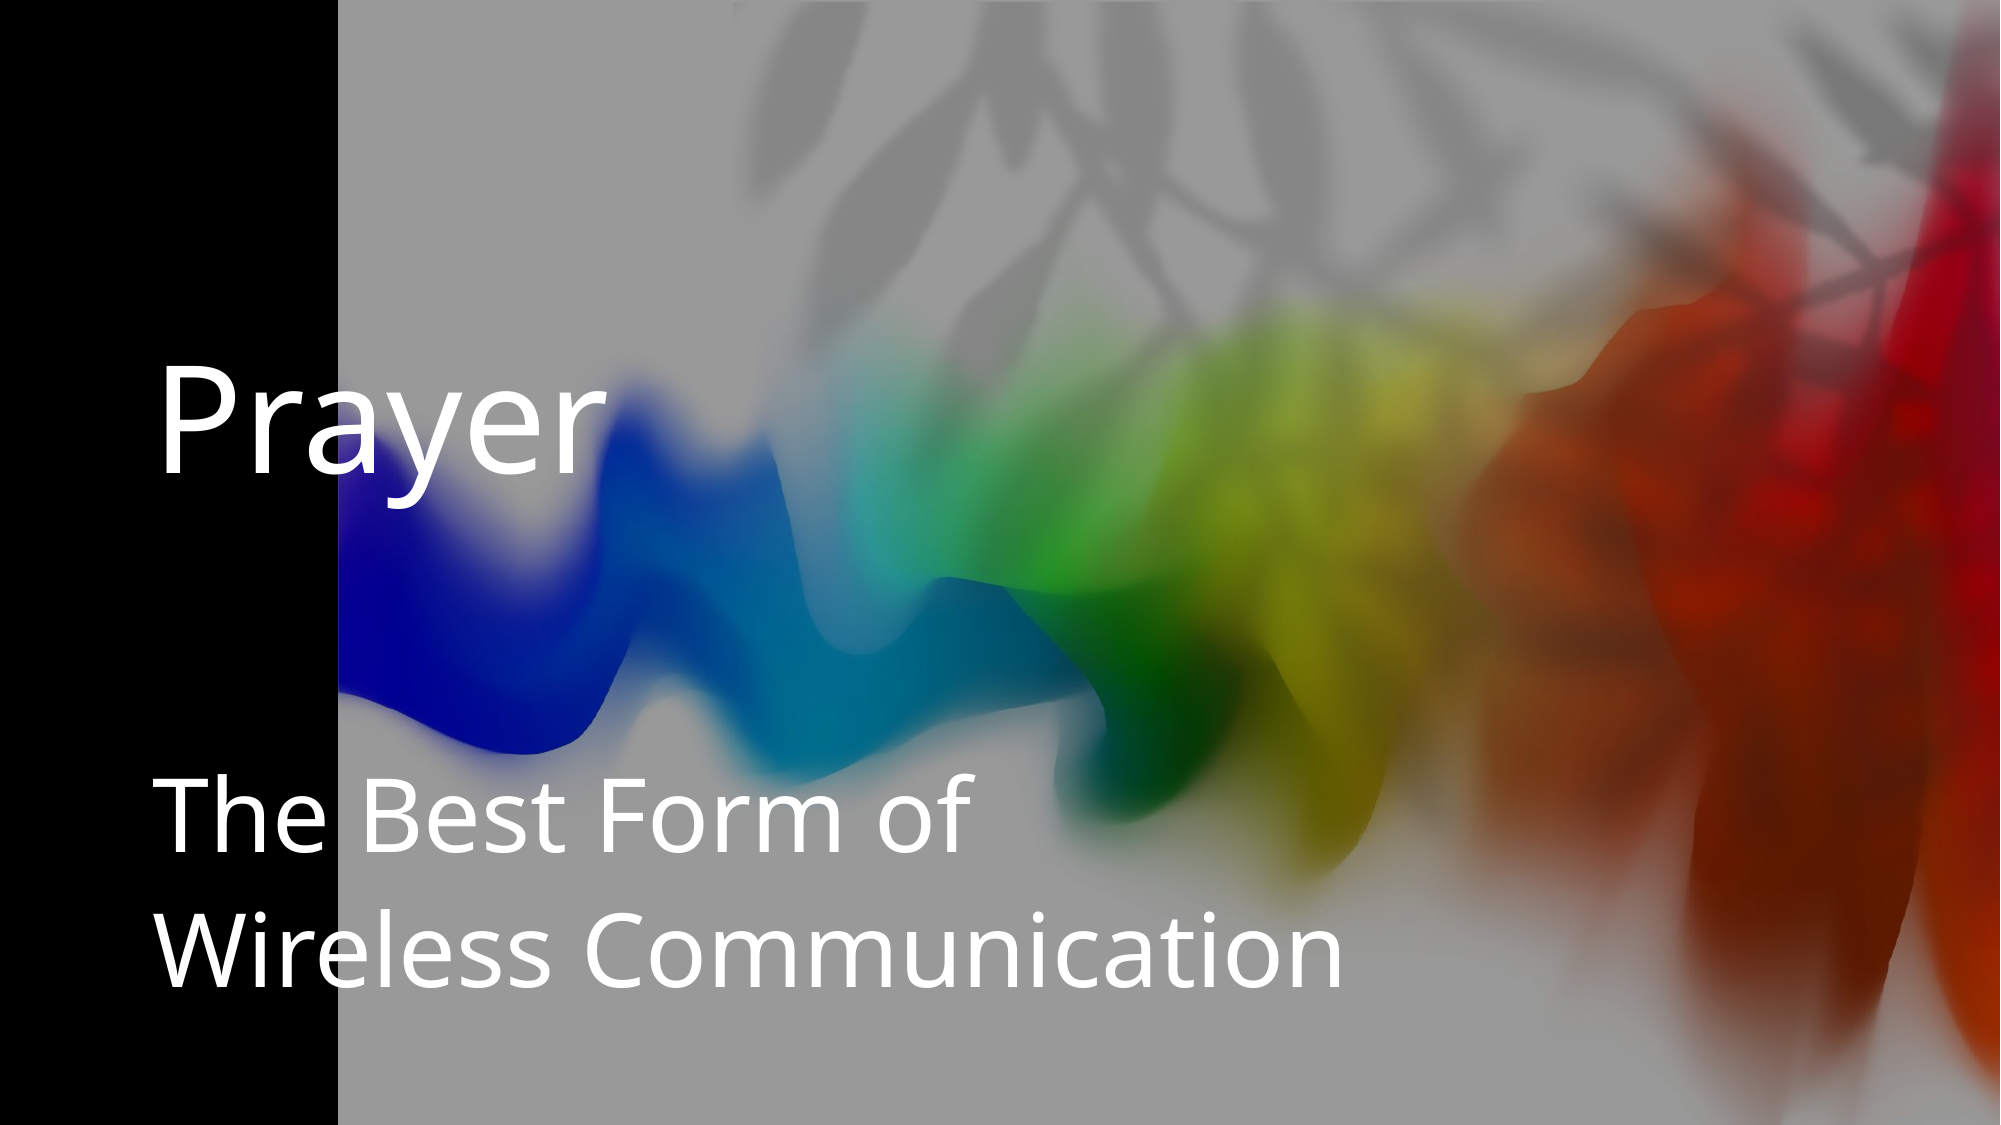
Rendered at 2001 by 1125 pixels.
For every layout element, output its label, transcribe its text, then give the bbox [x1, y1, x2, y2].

text_box [0, 0, 338, 1125]
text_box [732, 0, 2000, 1125]
picture [338, 0, 732, 1125]
title Prayer [137, 121, 338, 641]
subtitle The Best Form of Wireless Communication [137, 668, 338, 1109]
